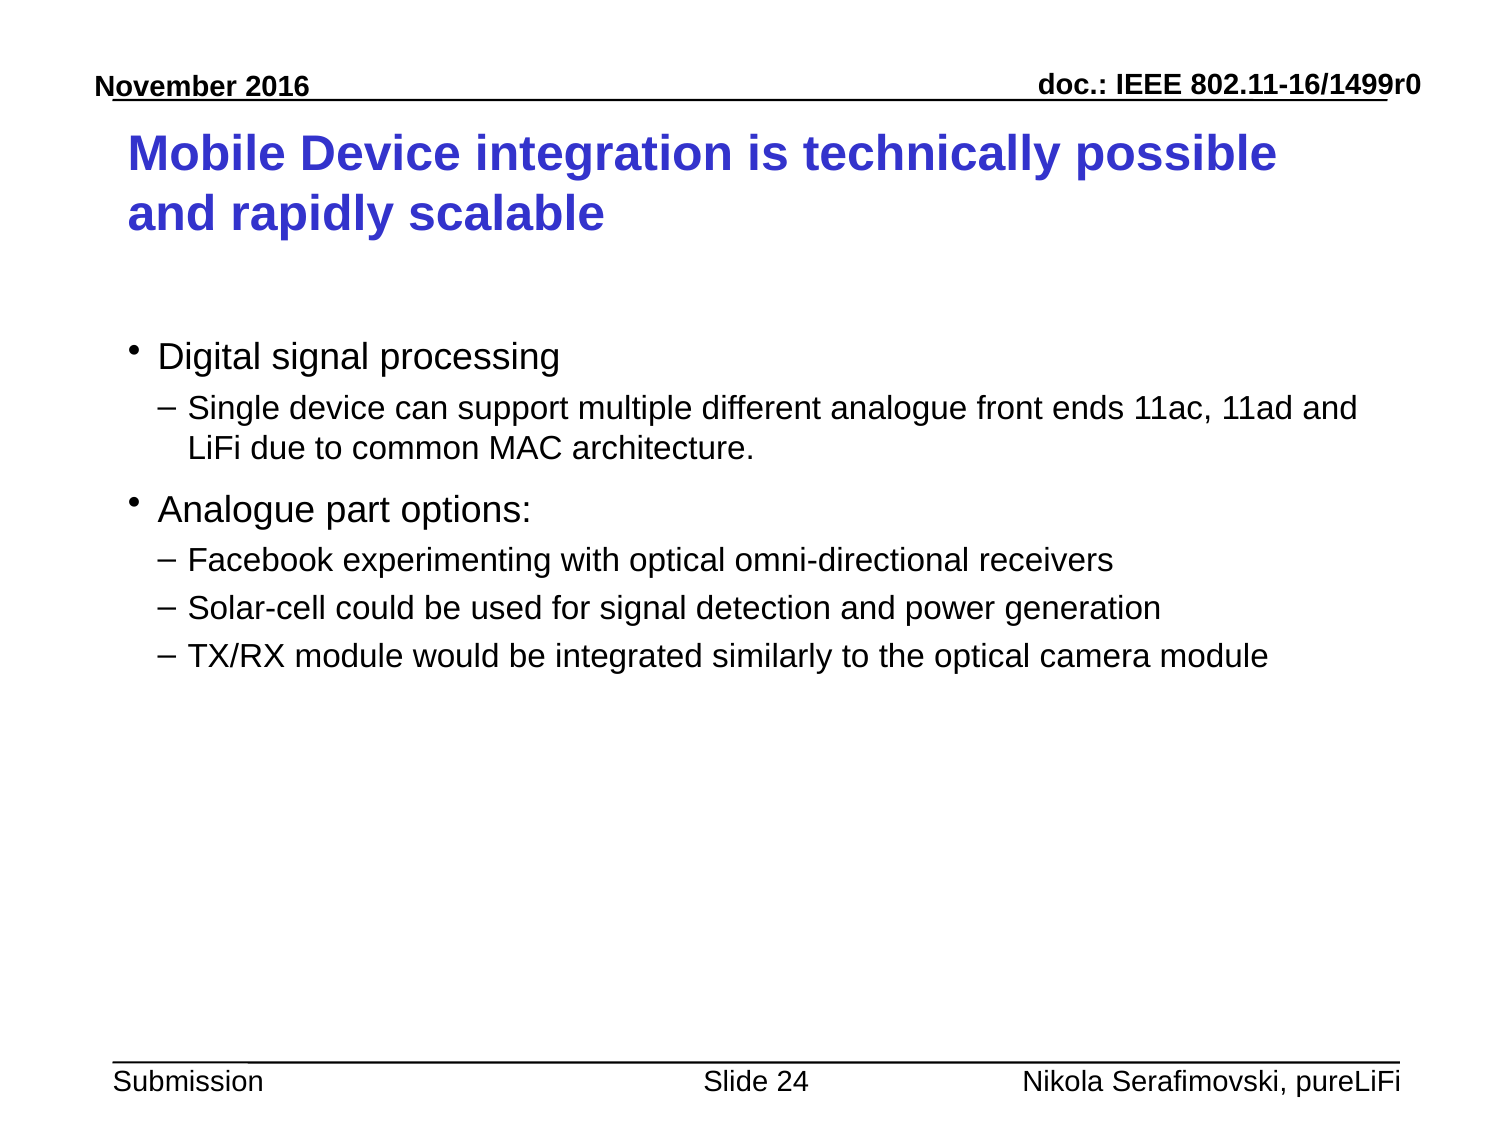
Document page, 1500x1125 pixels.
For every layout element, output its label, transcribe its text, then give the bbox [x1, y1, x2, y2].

footer Nikola Serafimovski, pureLiFi [1020, 1061, 1402, 1098]
list Digital signal processing Single device can support multiple different analogue front ends 11ac, 11ad and LiFi due to common MAC architecture. Analogue part options: Facebook experimenting with optical omni-directional receivers Solar-cell could be used for signal detection and power generation TX/RX module would be integrated similarly to the optical camera module [112, 324, 1388, 1000]
slide_number Slide 24 [701, 1061, 812, 1098]
title Mobile Device integration is technically possible and rapidly scalable [112, 112, 1388, 288]
